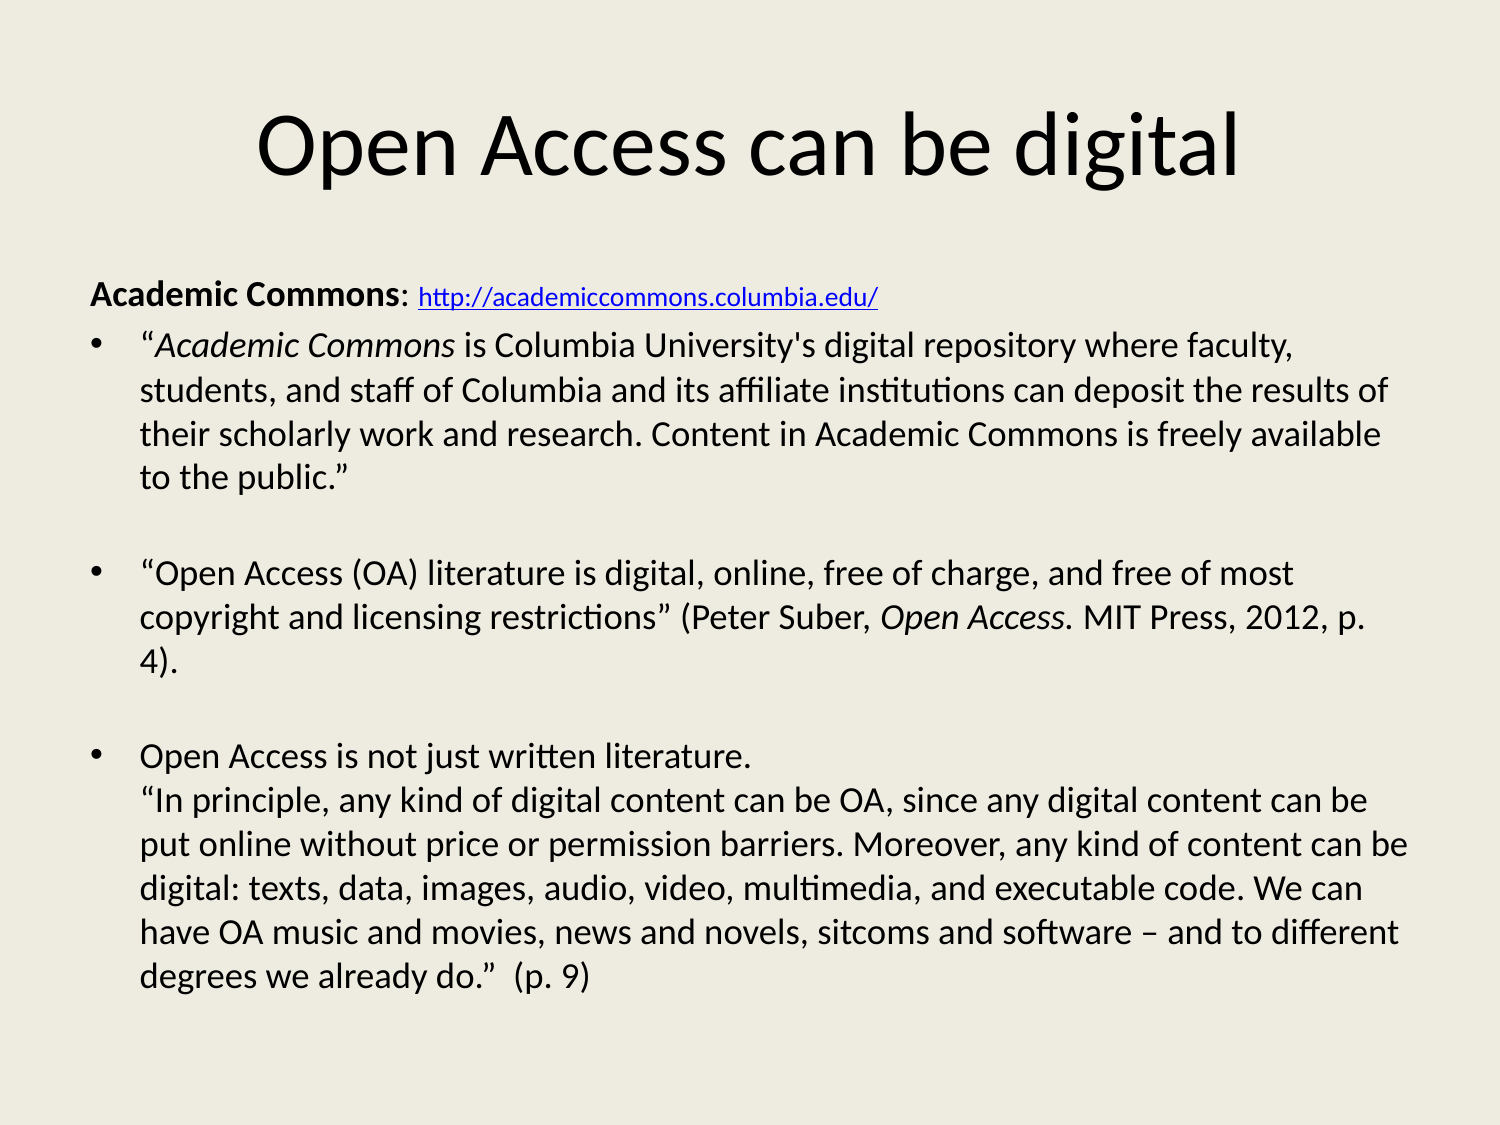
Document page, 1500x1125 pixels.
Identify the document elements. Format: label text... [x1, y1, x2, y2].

title Open Access can be digital [75, 45, 1425, 233]
list Academic Commons: http://academiccommons.columbia.edu/ “Academic Commons is Columbia University's digital repository where faculty, students, and staff of Columbia and its affiliate institutions can deposit the results of their scholarly work and research. Content in Academic Commons is freely available to the public.” “Open Access (OA) literature is digital, online, free of charge, and free of most copyright and licensing restrictions” (Peter Suber, Open Access. MIT Press, 2012, p. 4). Open Access is not just written literature. “In principle, any kind of digital content can be OA, since any digital content can be put online without price or permission barriers. Moreover, any kind of content can be digital: texts, data, images, audio, video, multimedia, and executable code. We can have OA music and movies, news and novels, sitcoms and software – and to different degrees we already do.” (p. 9) [75, 262, 1425, 1005]
